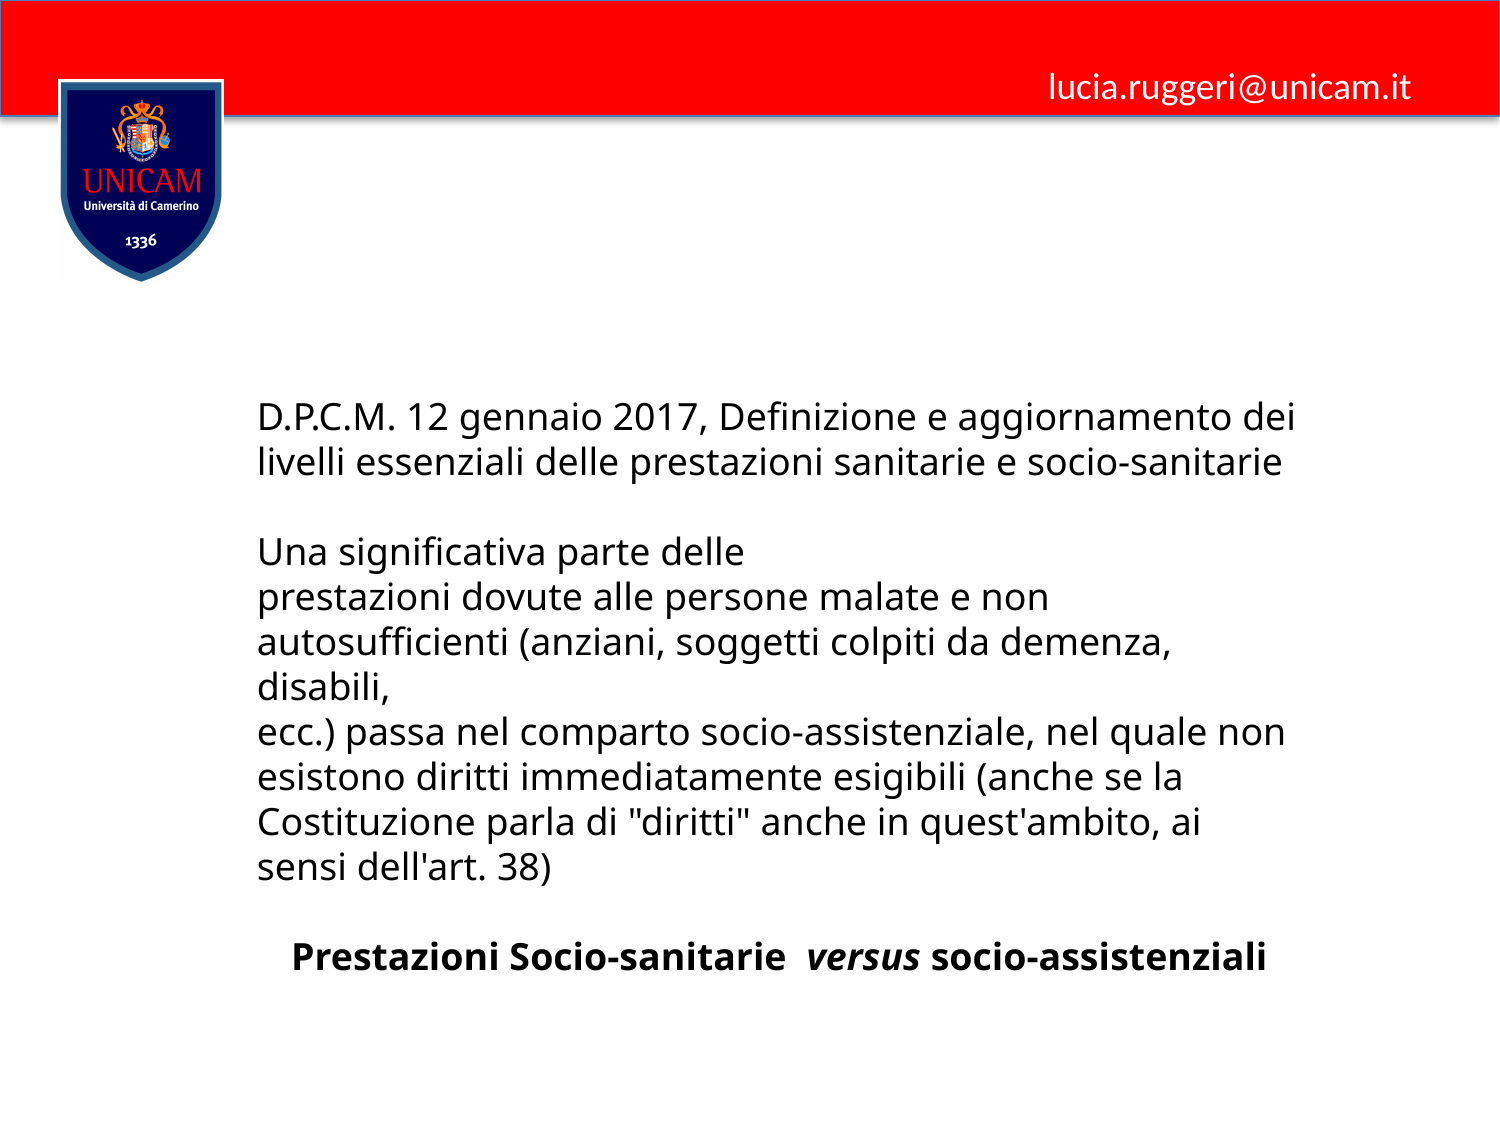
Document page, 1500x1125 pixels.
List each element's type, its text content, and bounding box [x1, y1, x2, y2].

text_box [0, 0, 1500, 117]
text_box D.P.C.M. 12 gennaio 2017, Definizione e aggiornamento dei livelli essenziali delle prestazioni sanitarie e socio-sanitarie Una significativa parte delle prestazioni dovute alle persone malate e non autosufficienti (anziani, soggetti colpiti da demenza, disabili, ecc.) passa nel comparto socio-assistenziale, nel quale non esistono diritti immediatamente esigibili (anche se la Costituzione parla di "diritti" anche in quest'ambito, ai sensi dell'art. 38) Prestazioni Socio-sanitarie versus socio-assistenziali [242, 385, 1317, 1030]
text_box lucia.ruggeri@unicam.it [1033, 54, 1473, 115]
picture [58, 79, 225, 285]
text_box [135, 338, 1471, 1028]
